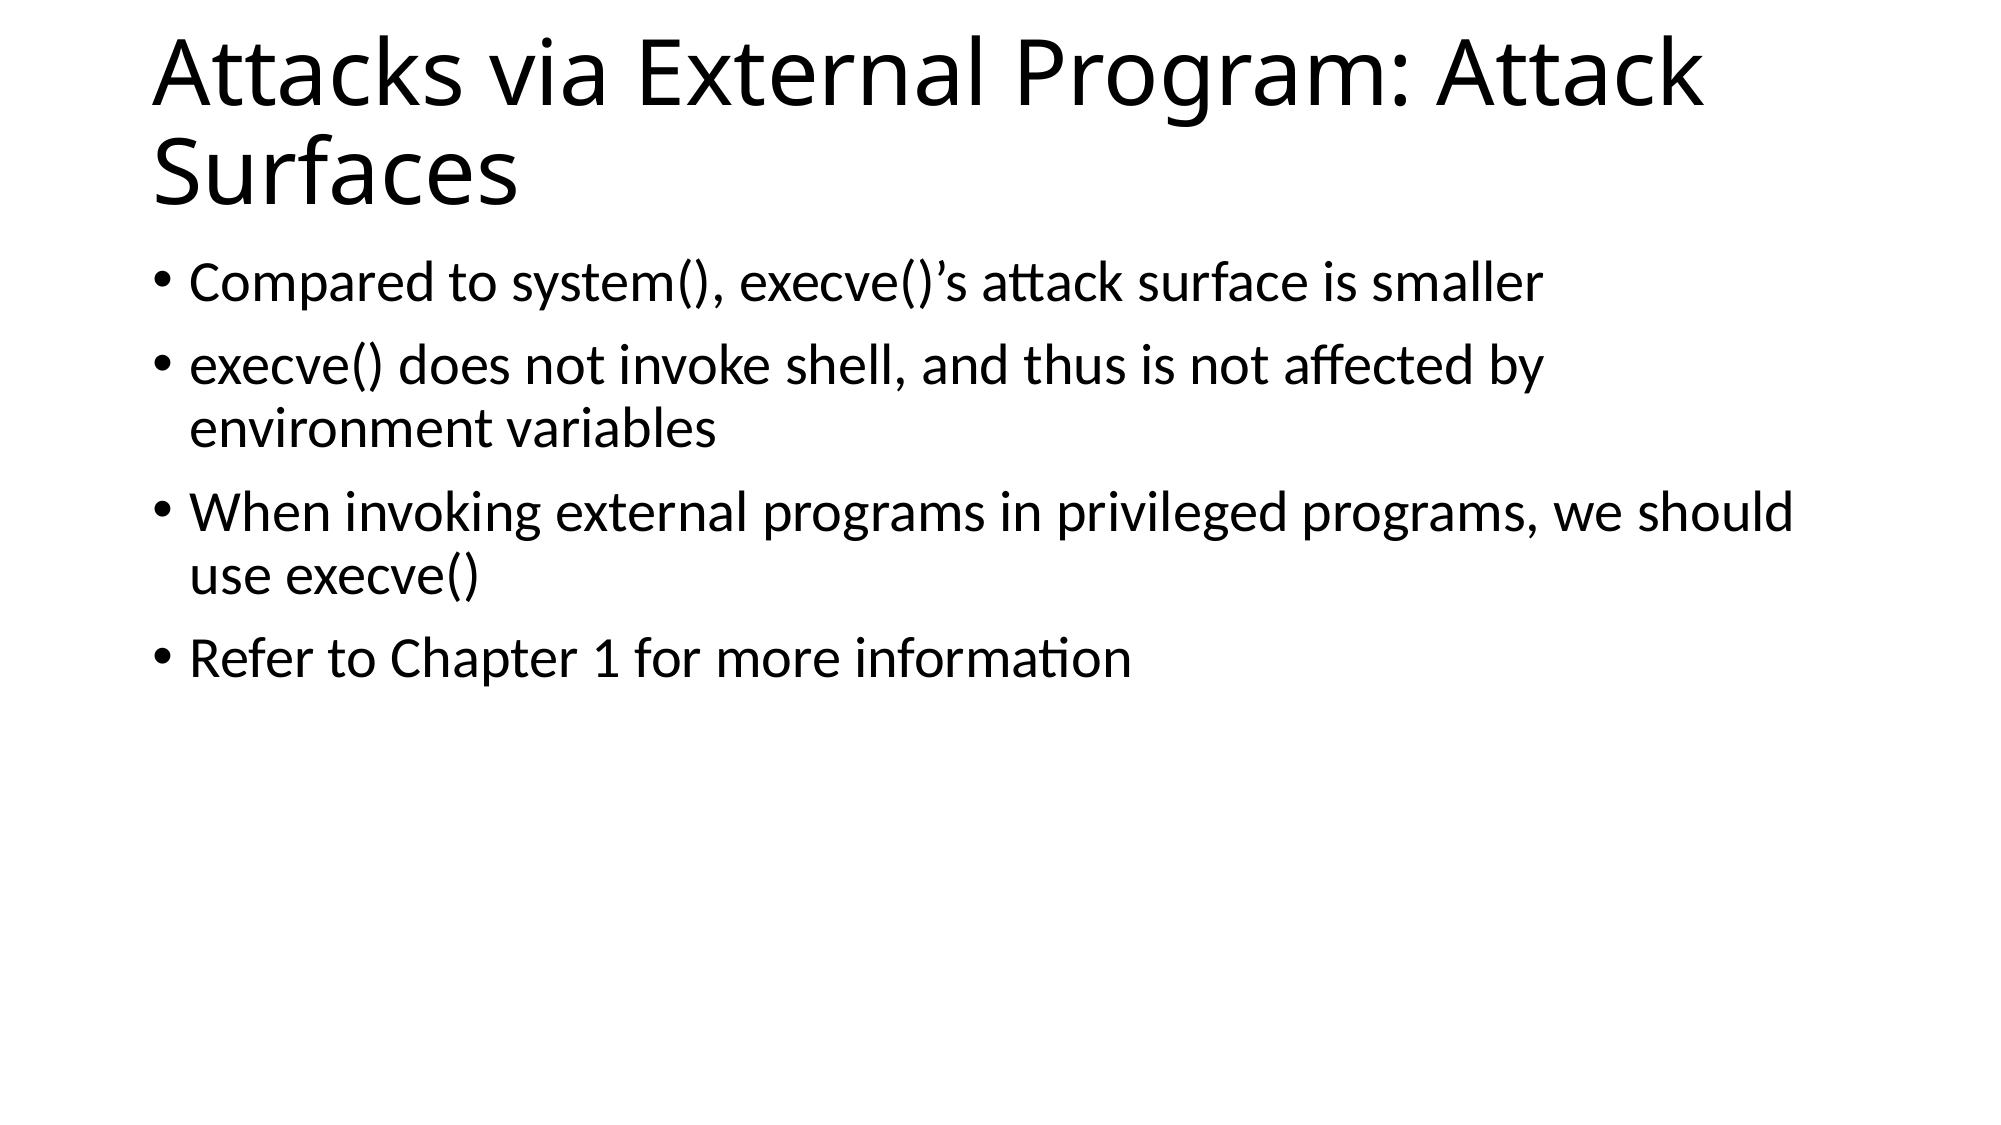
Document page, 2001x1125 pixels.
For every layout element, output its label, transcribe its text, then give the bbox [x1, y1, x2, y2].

title Attacks via External Program: Attack Surfaces [137, 41, 1863, 209]
list Compared to system(), execve()’s attack surface is smaller execve() does not invoke shell, and thus is not affected by environment variables When invoking external programs in privileged programs, we should use execve() Refer to Chapter 1 for more information [137, 243, 1863, 1070]
